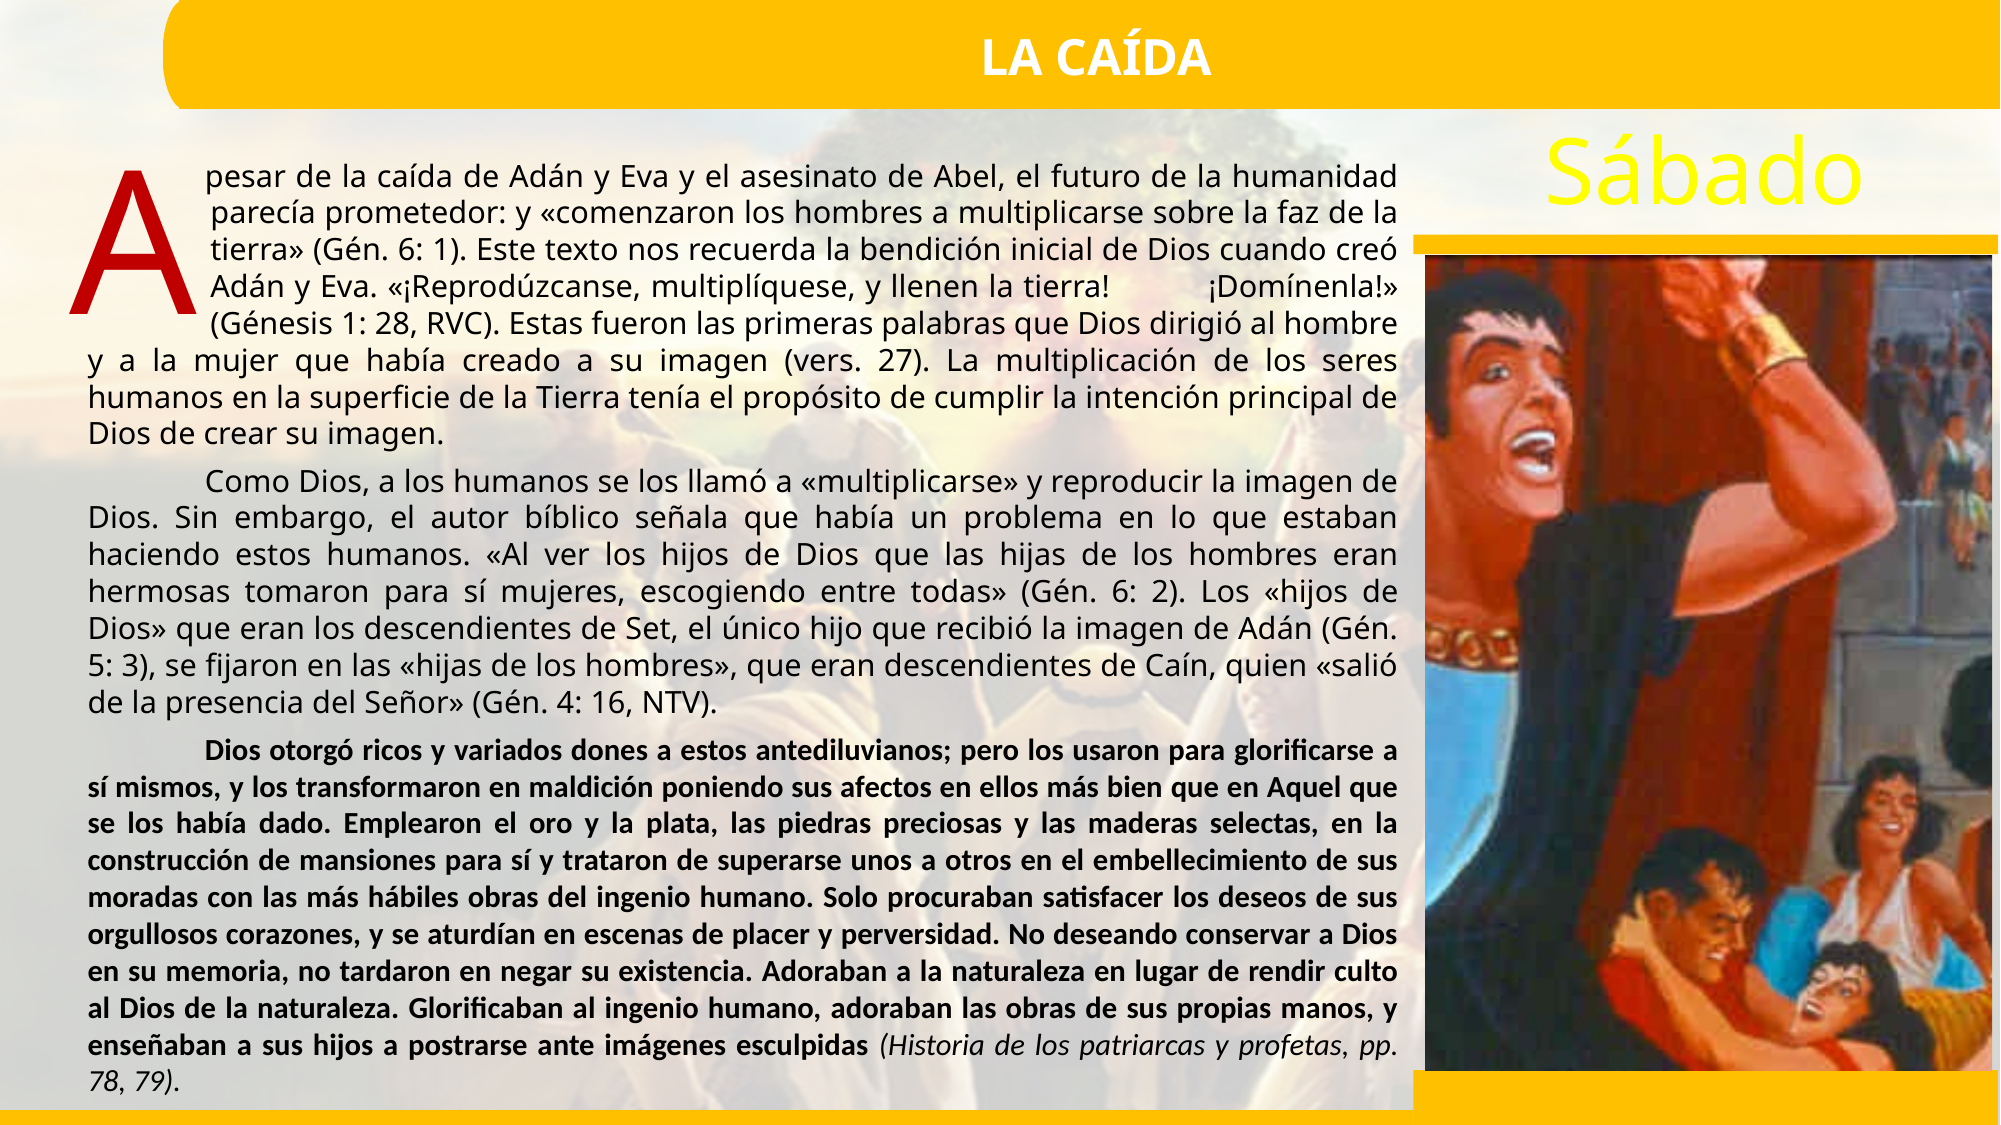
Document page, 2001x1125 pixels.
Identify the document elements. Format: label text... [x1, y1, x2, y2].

text_box pesar de la caída de Adán y Eva y el asesinato de Abel, el futuro de la humanidad parecía prometedor: y «comenzaron los hombres a multiplicarse sobre la faz de la tierra» (Gén. 6: 1). Este texto nos recuerda la bendición inicial de Dios cuando creó Adán y Eva. «¡Reprodúzcanse, multiplíquese, y llenen la tierra! ¡Domínenla!» (Génesis 1: 28, RVC). Estas fueron las primeras palabras que Dios dirigió al hombre y a la mujer que había creado a su imagen (vers. 27). La multiplicación de los seres humanos en la superficie de la Tierra tenía el propósito de cumplir la intención principal de Dios de crear su imagen. Como Dios, a los humanos se los llamó a «multiplicarse» y reproducir la imagen de Dios. Sin embargo, el autor bíblico señala que había un problema en lo que estaban haciendo estos humanos. «Al ver los hijos de Dios que las hijas de los hombres eran hermosas tomaron para sí mujeres, escogiendo entre todas» (Gén. 6: 2). Los «hijos de Dios» que eran los descendientes de Set, el único hijo que recibió la imagen de Adán (Gén. 5: 3), se fijaron en las «hijas de los hombres», que eran descendientes de Caín, quien «salió de la presencia del Señor» (Gén. 4: 16, NTV). Dios otorgó ricos y variados dones a estos antediluvianos; pero los usaron para glorificarse a sí mismos, y los transformaron en maldición poniendo sus afectos en ellos más bien que en Aquel que se los había dado. Emplearon el oro y la plata, las piedras preciosas y las maderas selectas, en la construcción de mansiones para sí y trataron de superarse unos a otros en el embellecimiento de sus moradas con las más hábiles obras del ingenio humano. Solo procuraban satisfacer los deseos de sus orgullosos corazones, y se aturdían en escenas de placer y perversidad. No deseando conservar a Dios en su memoria, no tardaron en negar su existencia. Adoraban a la naturaleza en lugar de rendir culto al Dios de la naturaleza. Glorificaban al ingenio humano, adoraban las obras de sus propias manos, y enseñaban a sus hijos a postrarse ante imágenes esculpidas (Historia de los patriarcas y profetas, pp. 78, 79). [72, 148, 1414, 1106]
picture [1425, 255, 1993, 1071]
text_box A [54, 103, 244, 363]
text_box LA CAÍDA [188, 17, 2000, 153]
